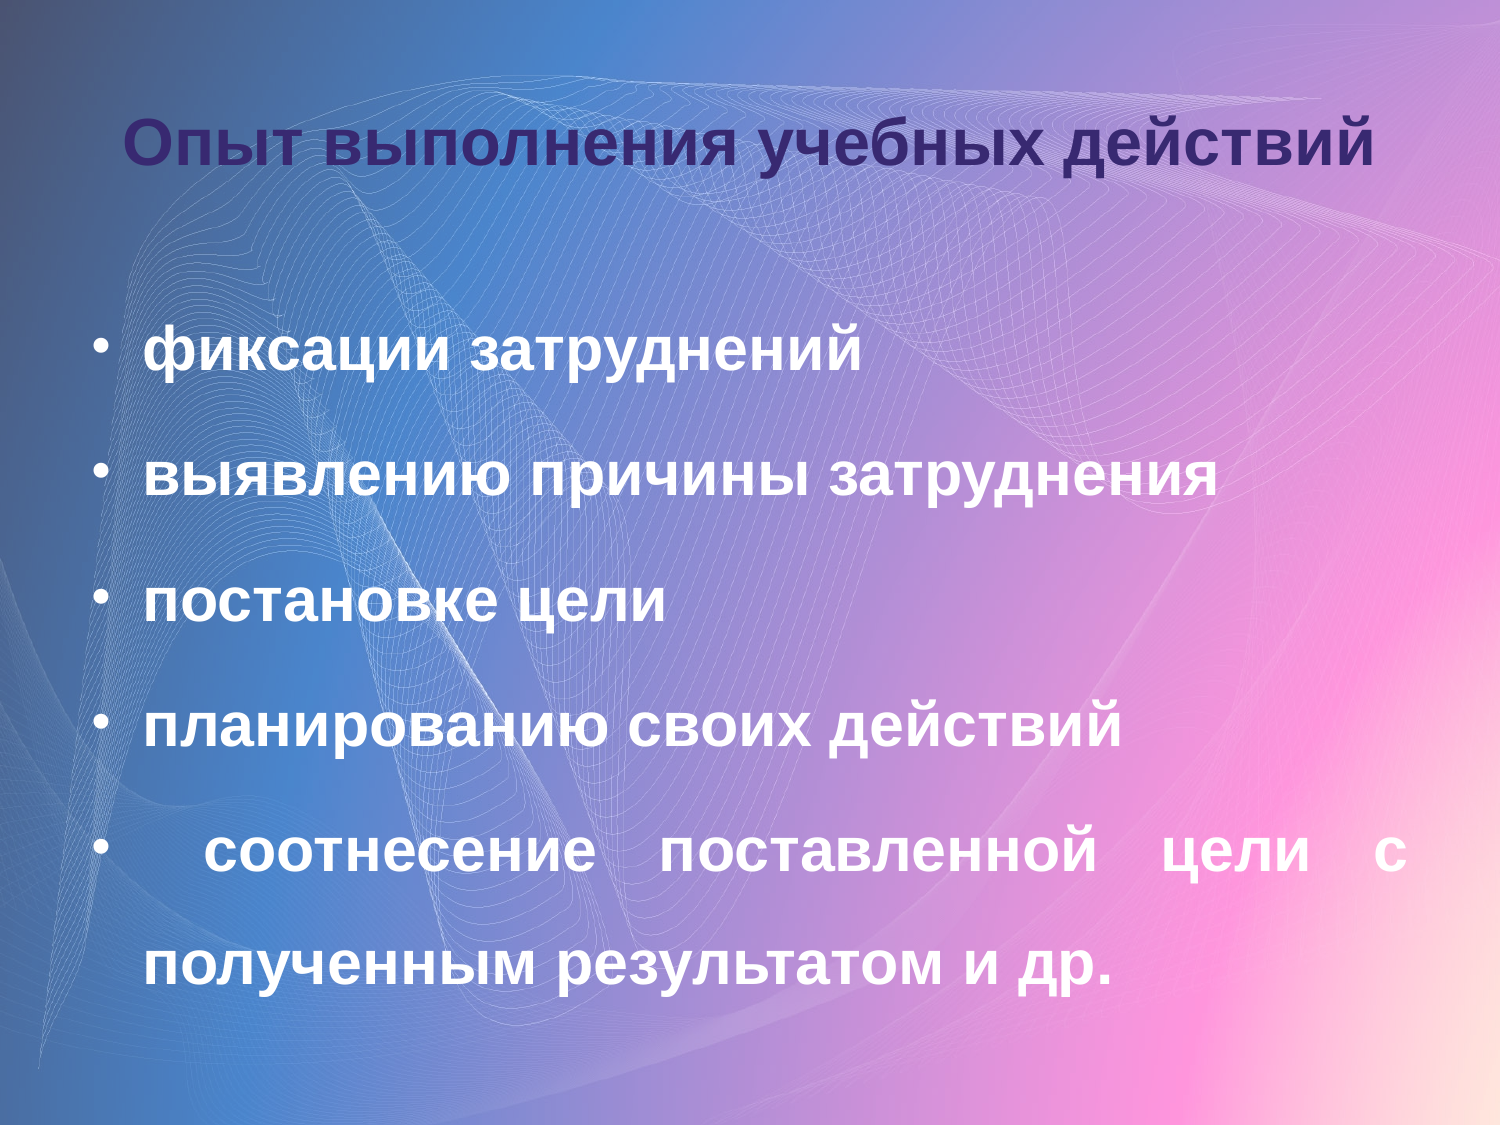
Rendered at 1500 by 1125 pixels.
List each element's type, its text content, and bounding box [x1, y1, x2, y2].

list фиксации затруднений выявлению причины затруднения постановке цели планированию своих действий соотнесение поставленной цели с полученным результатом и др. [75, 262, 1425, 1005]
title Опыт выполнения учебных действий [75, 45, 1425, 233]
text_box философ просветитель Вольтер (1694-1778) [0, 0, 1500, 1125]
